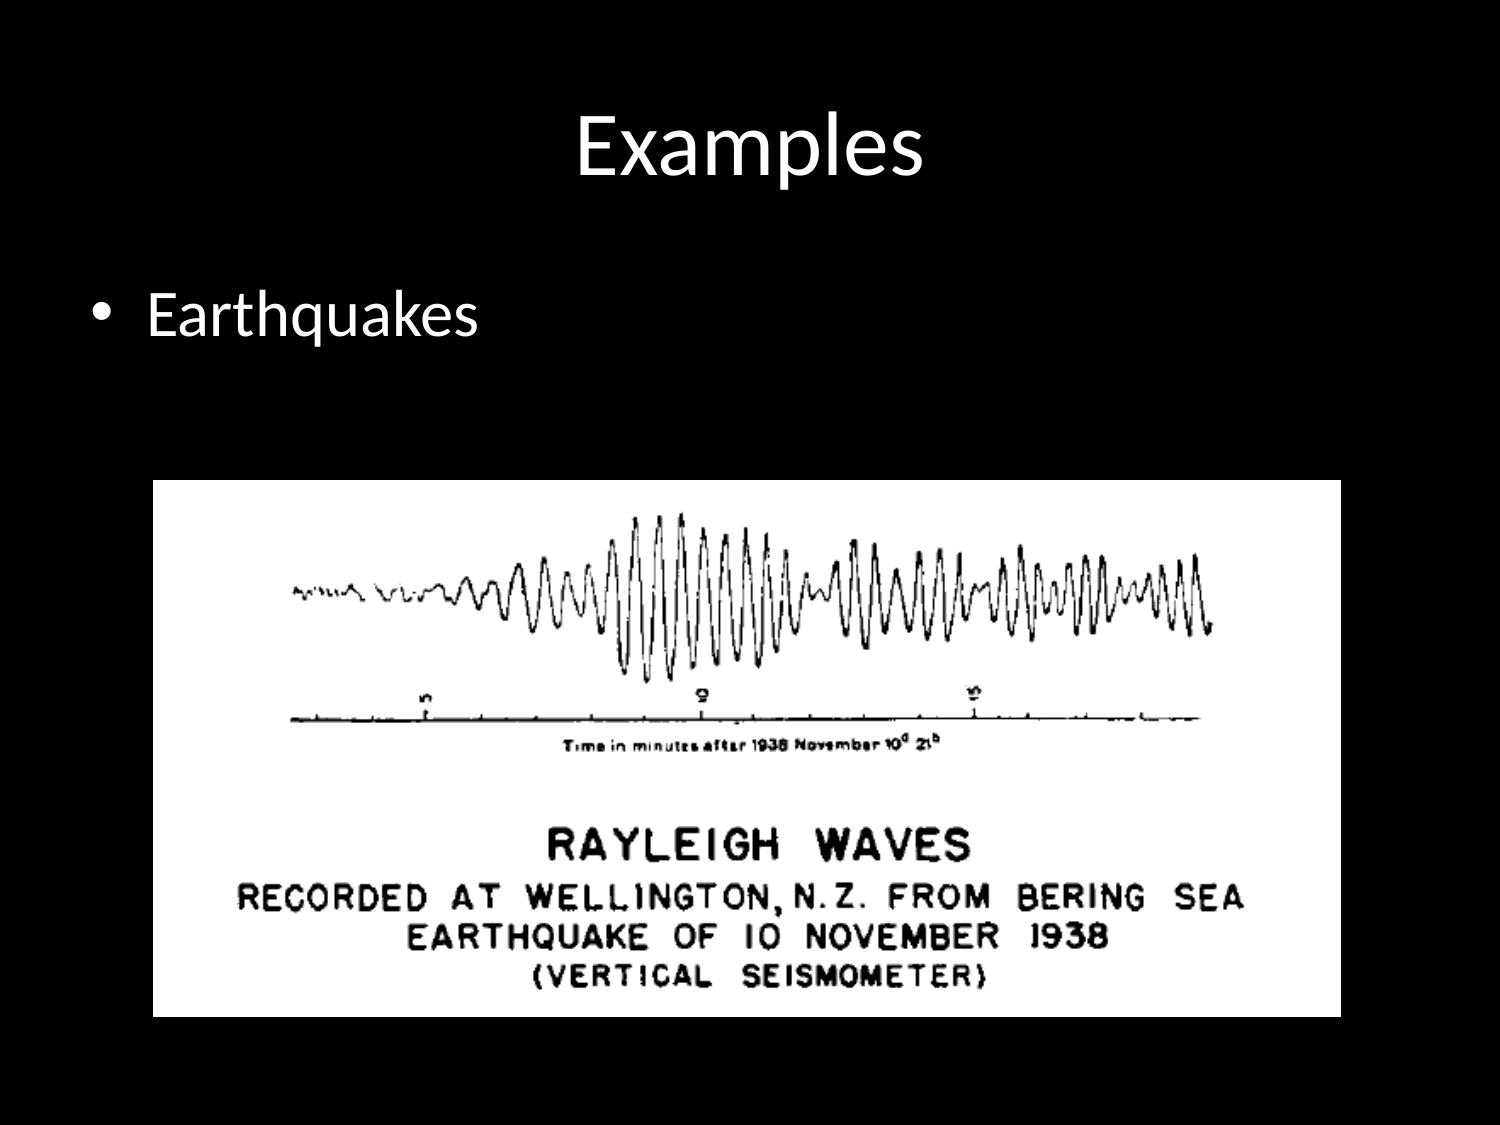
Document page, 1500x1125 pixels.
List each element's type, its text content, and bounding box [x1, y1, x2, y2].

title Examples [75, 45, 1425, 233]
picture [152, 479, 1341, 1018]
list Earthquakes [75, 262, 1425, 1005]
